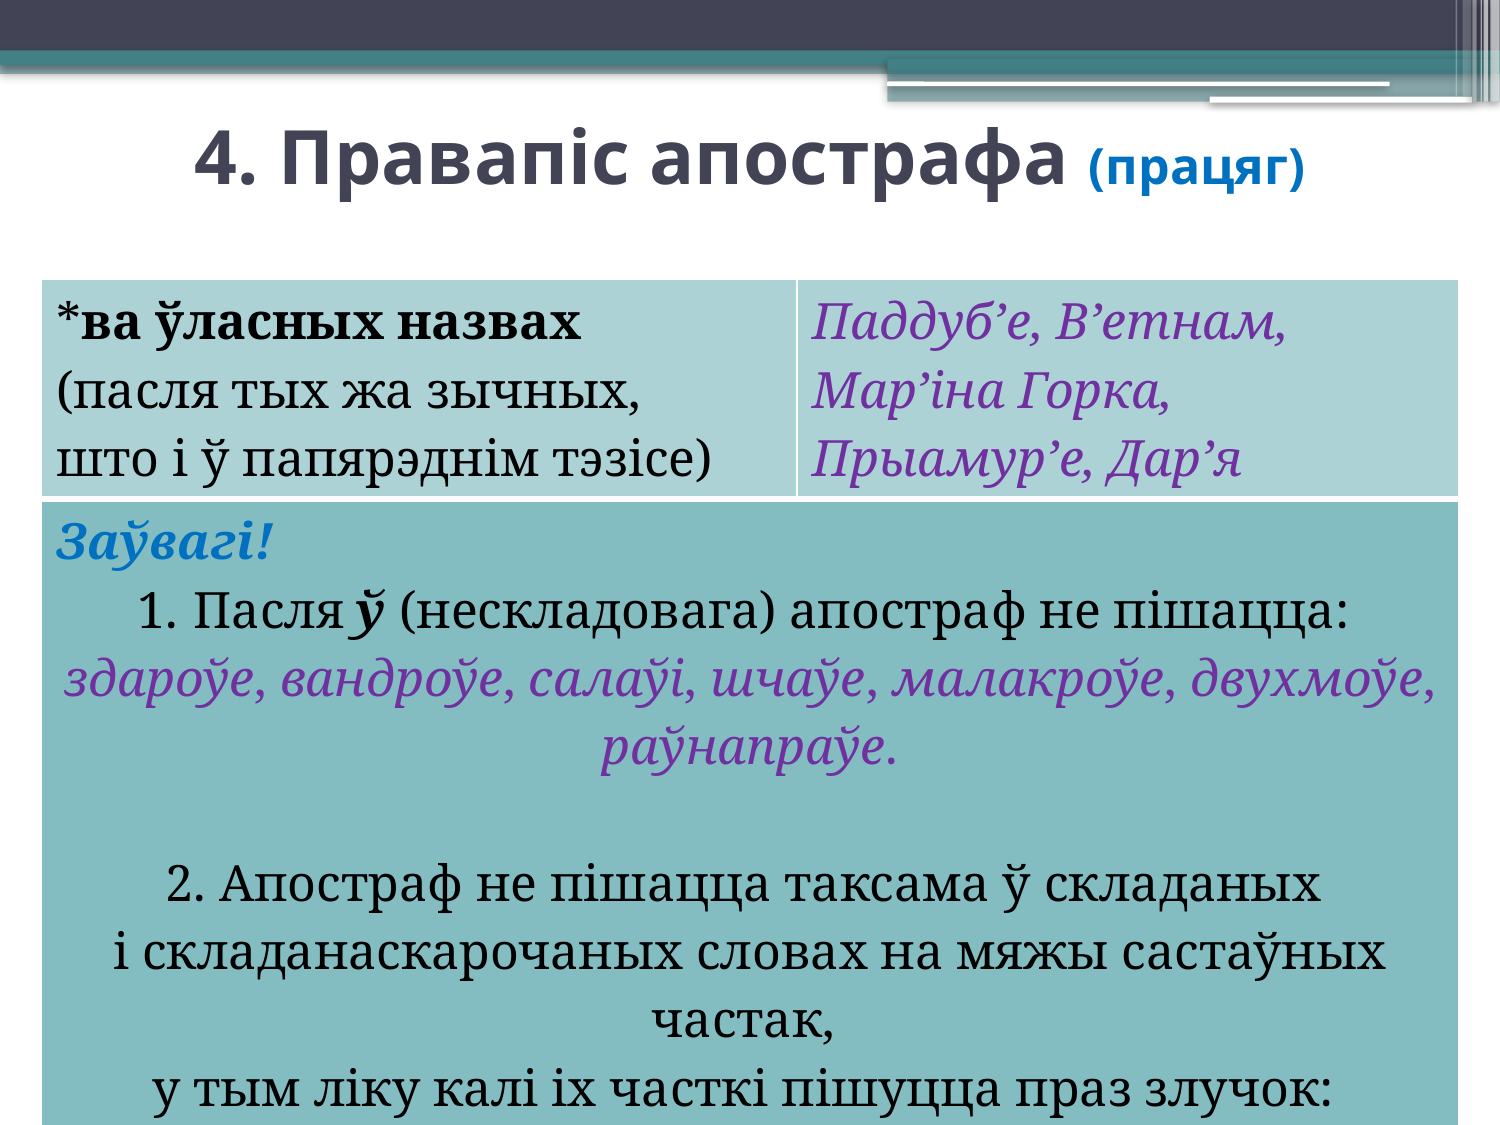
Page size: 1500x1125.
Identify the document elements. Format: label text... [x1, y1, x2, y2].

title 4. Правапіс апострафа (працяг) [41, 90, 1459, 278]
table_cell Заўвагі! Пасля ў (нескладовага) апостраф не пішацца: здароўе, вандроўе, салаўі, шчаўе, малакроўе, двухмоўе, раўнапраўе. 2. Апостраф не пішацца таксама ў складаных і складанаскарочаных словах на мяжы састаўных частак, у тым ліку калі іх часткі пішуцца праз злучок: цэхячэйка, дзяржюрвыдавецтва, трэд-юніёны. [42, 502, 1458, 1125]
table_header Паддуб’е, В’етнам, Мар’іна Горка, Прыамур’е, Дар’я [798, 280, 1458, 496]
table_header *ва ўласных назвах (пасля тых жа зычных, што і ў папярэднім тэзісе) [42, 280, 796, 496]
